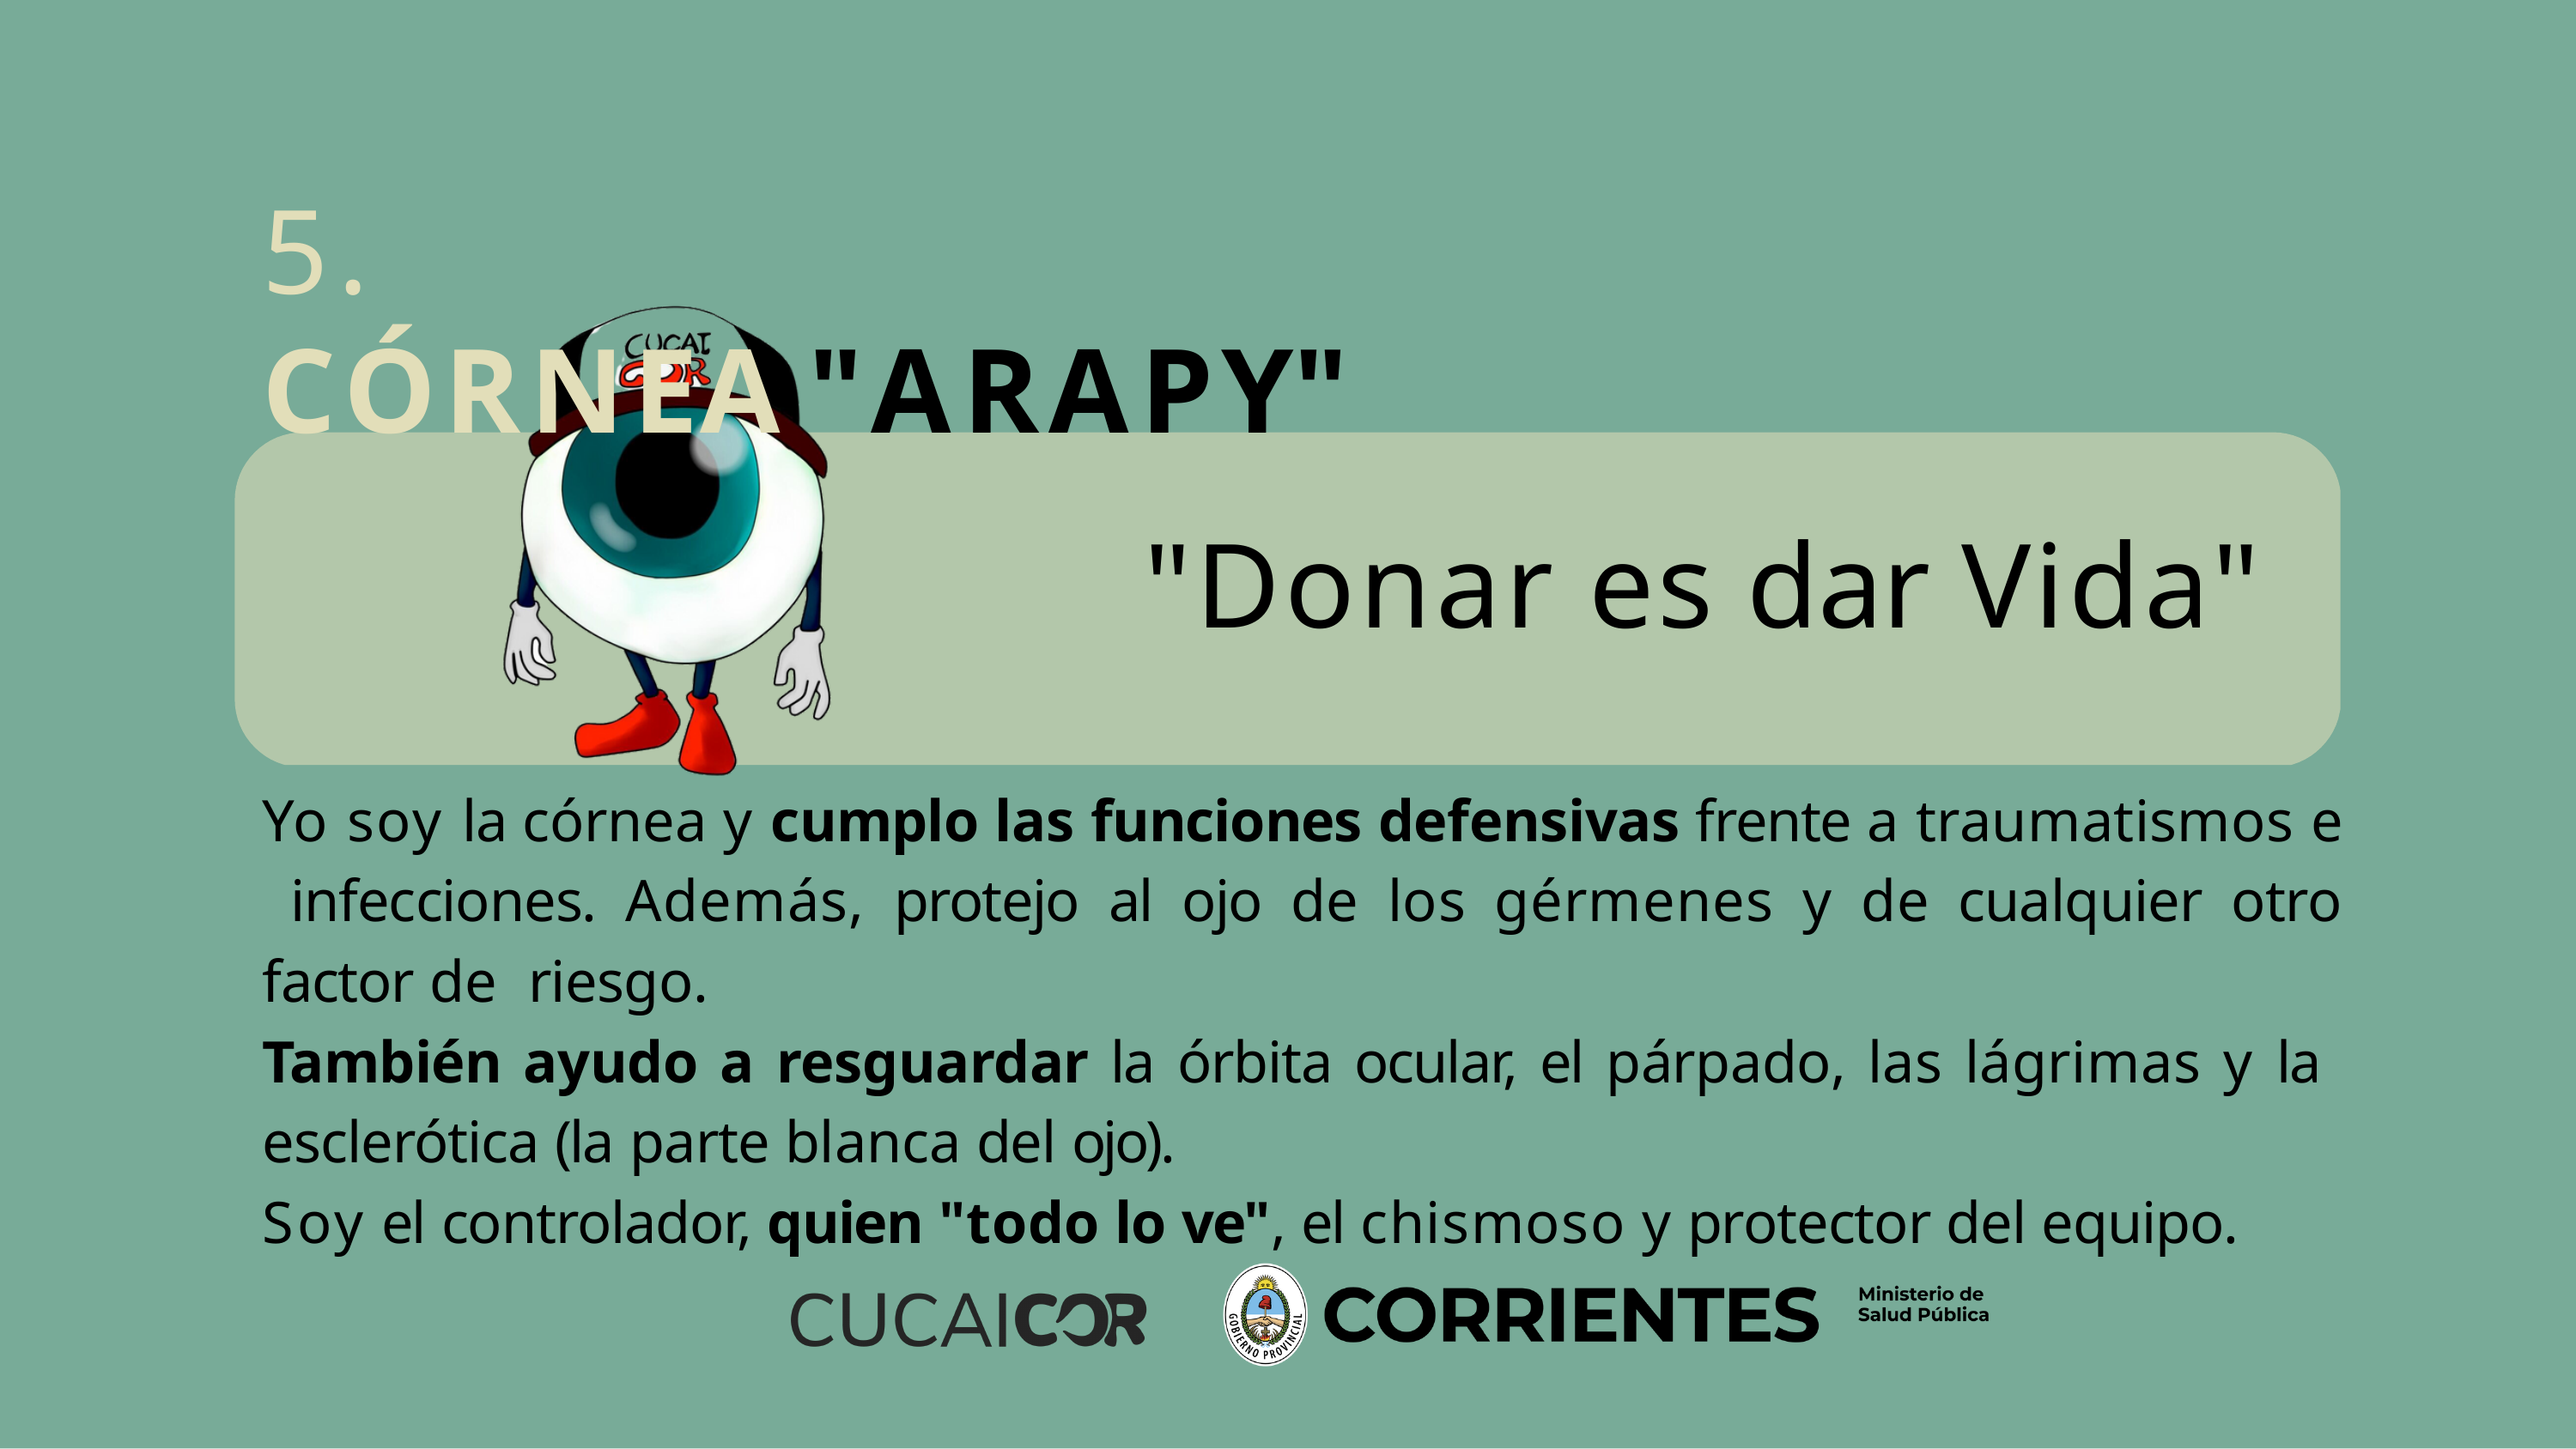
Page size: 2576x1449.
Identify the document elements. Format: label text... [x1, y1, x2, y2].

title 5. CÓRNEA"ARAPY" [260, 175, 1395, 457]
picture [1208, 1255, 2034, 1390]
picture [768, 1283, 1170, 1358]
text_box "Donar es dar Vida" Yo soy la córnea y cumplo las funciones defensivas frente a traumatismos e infecciones. Además, protejo al ojo de los gérmenes y de cualquier otro factor de riesgo. También ayudo a resguardar la órbita ocular, el párpado, las lágrimas y la esclerótica (la parte blanca del ojo). Soy el controlador, quien "todo lo ve", el chismoso y protector del equipo. [260, 510, 2343, 1255]
picture [414, 278, 888, 791]
